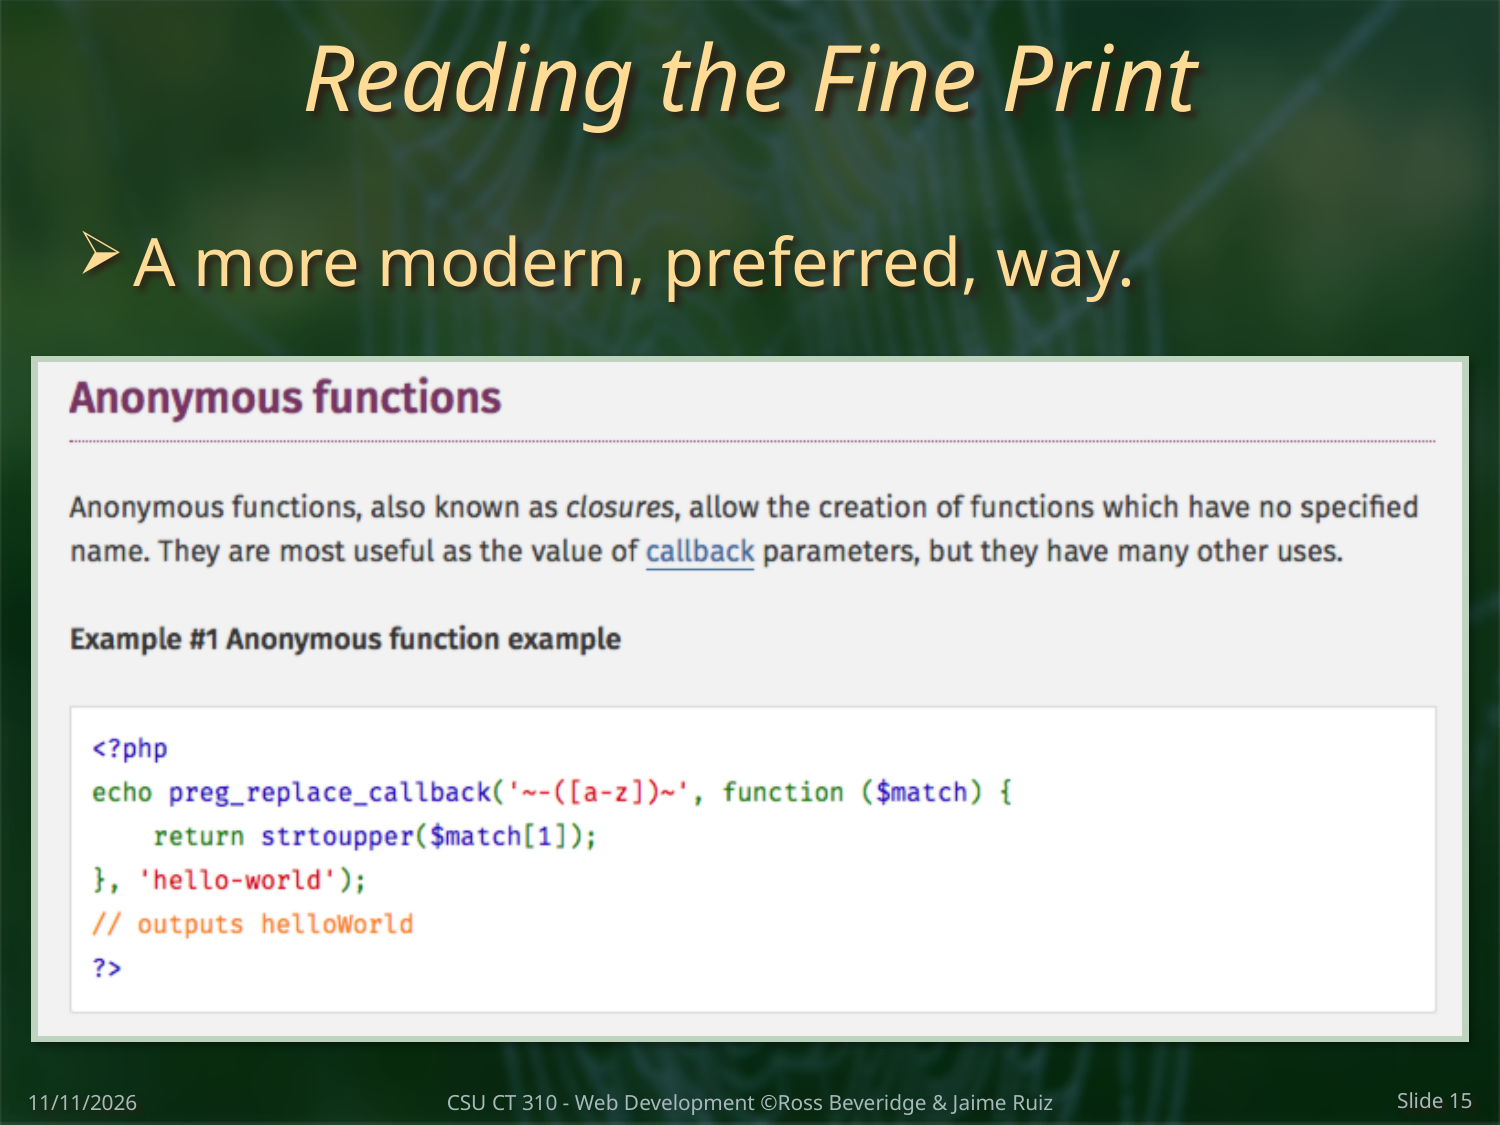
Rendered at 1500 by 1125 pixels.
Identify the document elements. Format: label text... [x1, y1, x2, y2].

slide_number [12, 1064, 188, 1125]
list A more modern, preferred, way. [62, 212, 1438, 355]
picture [0, 0, 1500, 1125]
footer CSU CT 310 - Web Development ©Ross Beveridge & Jaime Ruiz [187, 1065, 1313, 1125]
title Reading the Fine Print [62, 24, 1438, 212]
slide_number Slide 15 [1324, 1064, 1488, 1125]
